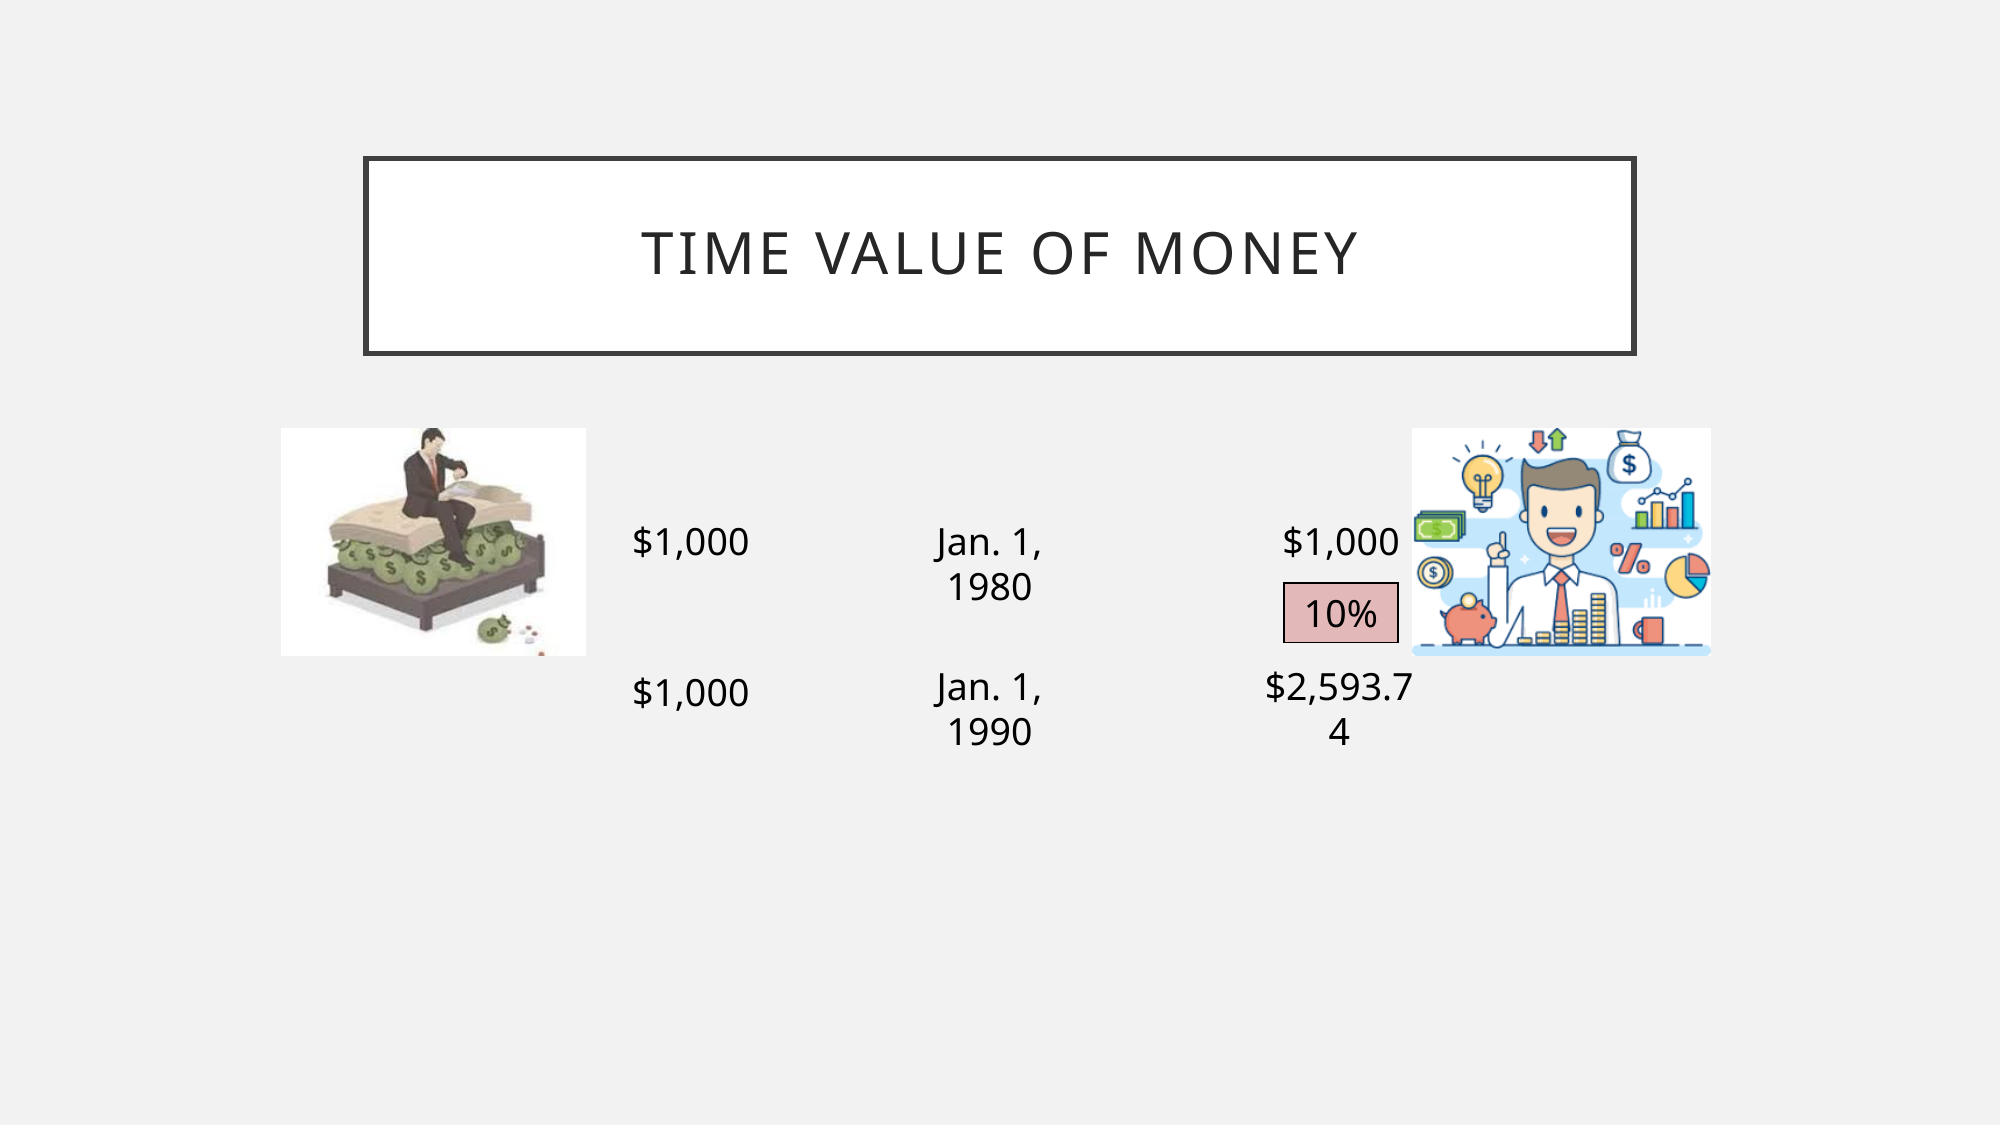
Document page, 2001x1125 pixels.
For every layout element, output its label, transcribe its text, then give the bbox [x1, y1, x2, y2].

text_box Jan. 1, 1980 [879, 510, 1100, 616]
text_box $2,593.74 [1246, 655, 1433, 761]
text_box Jan. 1, 1990 [879, 655, 1100, 761]
text_box $1,000 [617, 661, 768, 721]
text_box $1,000 [617, 510, 768, 571]
picture [1412, 428, 1711, 656]
title Time value of money [363, 156, 1637, 356]
picture [281, 428, 586, 656]
text_box $1,000 [1249, 510, 1412, 571]
text_box 10% [1284, 582, 1398, 643]
